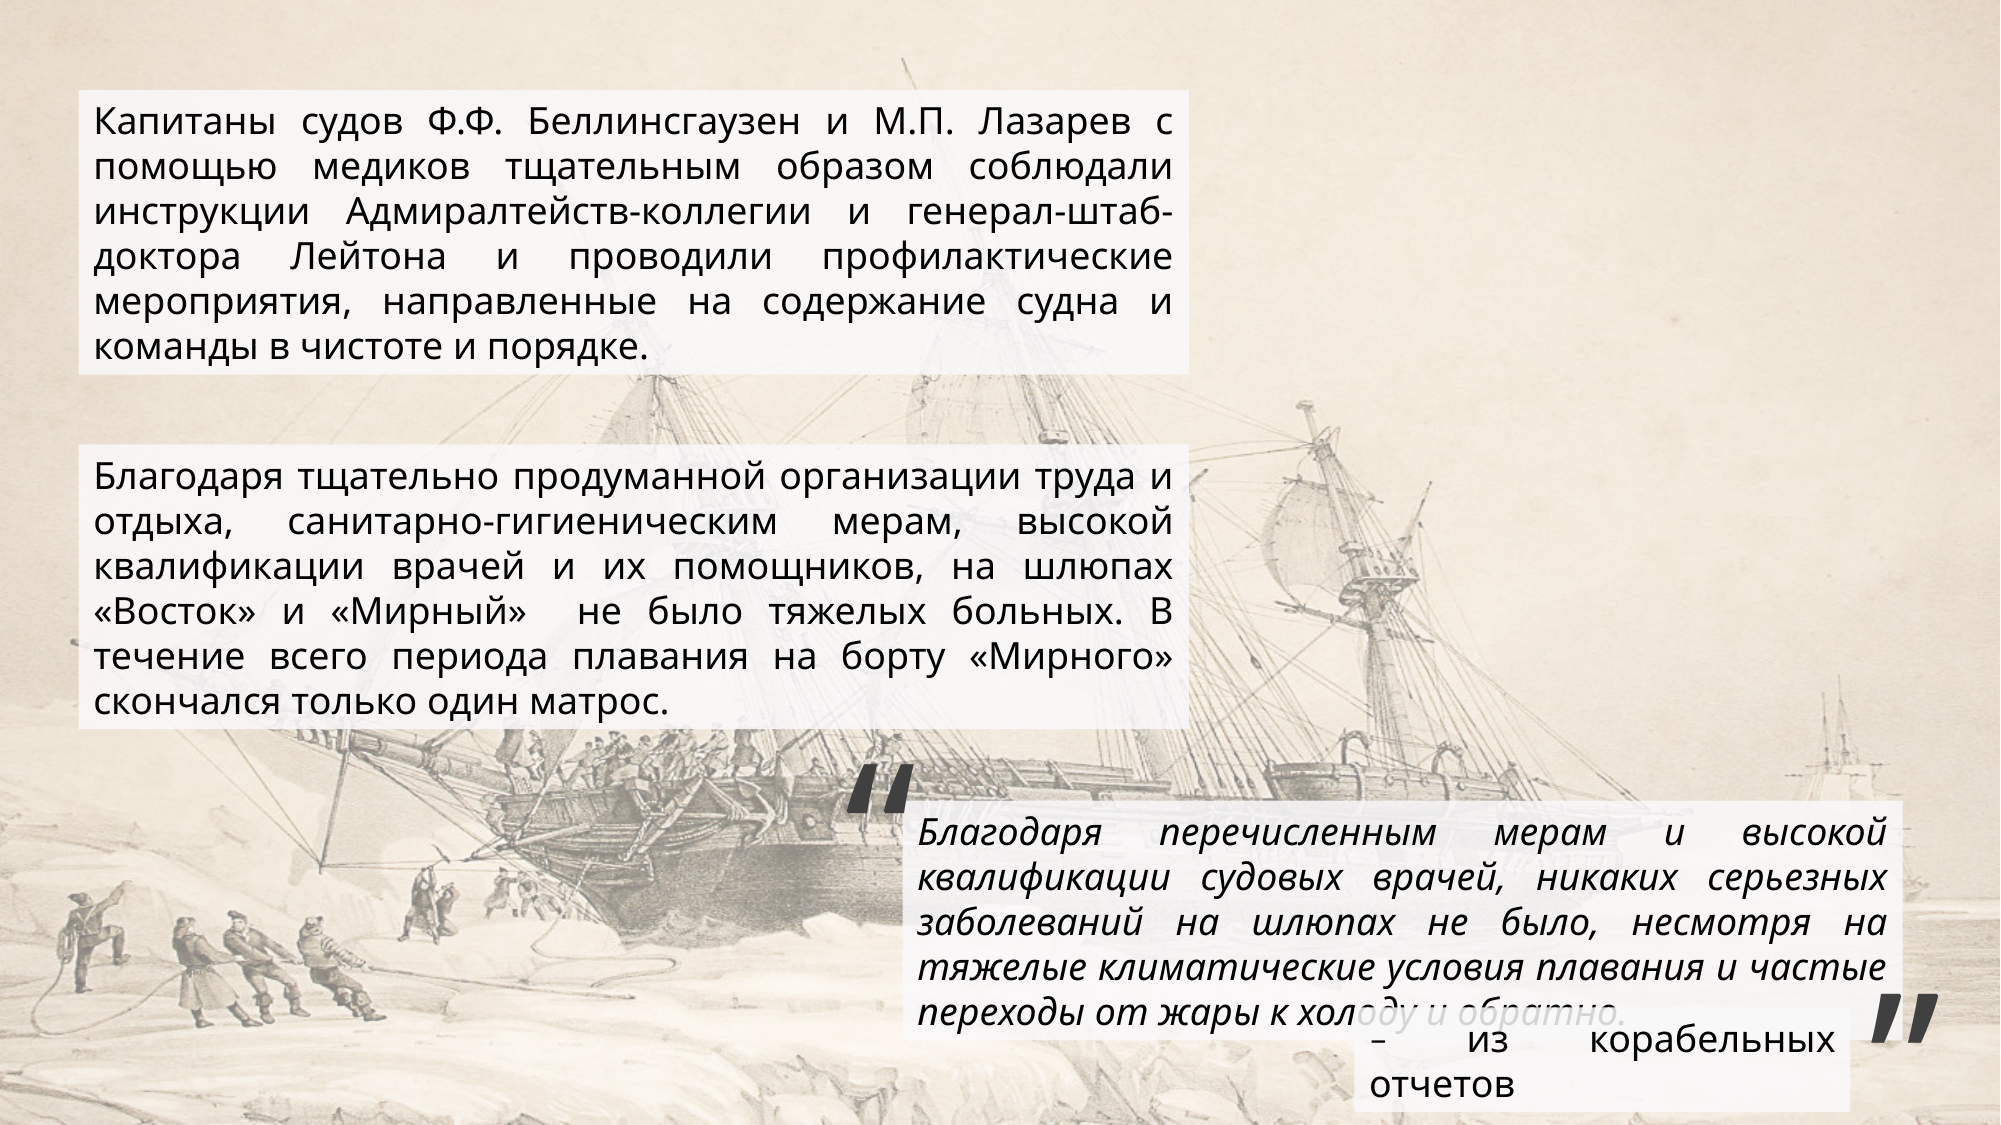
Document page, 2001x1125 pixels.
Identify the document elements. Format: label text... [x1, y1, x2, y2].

text_box Капитаны судов Ф.Ф. Беллинсгаузен и М.П. Лазарев с помощью медиков тщательным образом соблюдали инструкции Адмиралтейств-коллегии и генерал-штаб-доктора Лейтона и проводили профилактические мероприятия, направленные на содержание судна и команды в чистоте и порядке. [78, 89, 1189, 375]
text_box „ [846, 742, 936, 998]
text_box Благодаря перечисленным мерам и высокой квалификации судовых врачей, никаких серьезных заболеваний на шлюпах не было, несмотря на тяжелые климатические условия плавания и частые переходы от жары к холоду и обратно. [902, 800, 1903, 1041]
text_box Благодаря тщательно продуманной организации труда и отдыха, санитарно-гигиеническим мерам, высокой квалификации врачей и их помощников, на шлюпах «Восток» и «Мирный» не было тяжелых больных. В течение всего периода плавания на борту «Мирного» скончался только один матрос. [78, 444, 1189, 730]
text_box – из корабельных отчетов [1354, 1007, 1851, 1113]
text_box „ [1850, 810, 1940, 1066]
